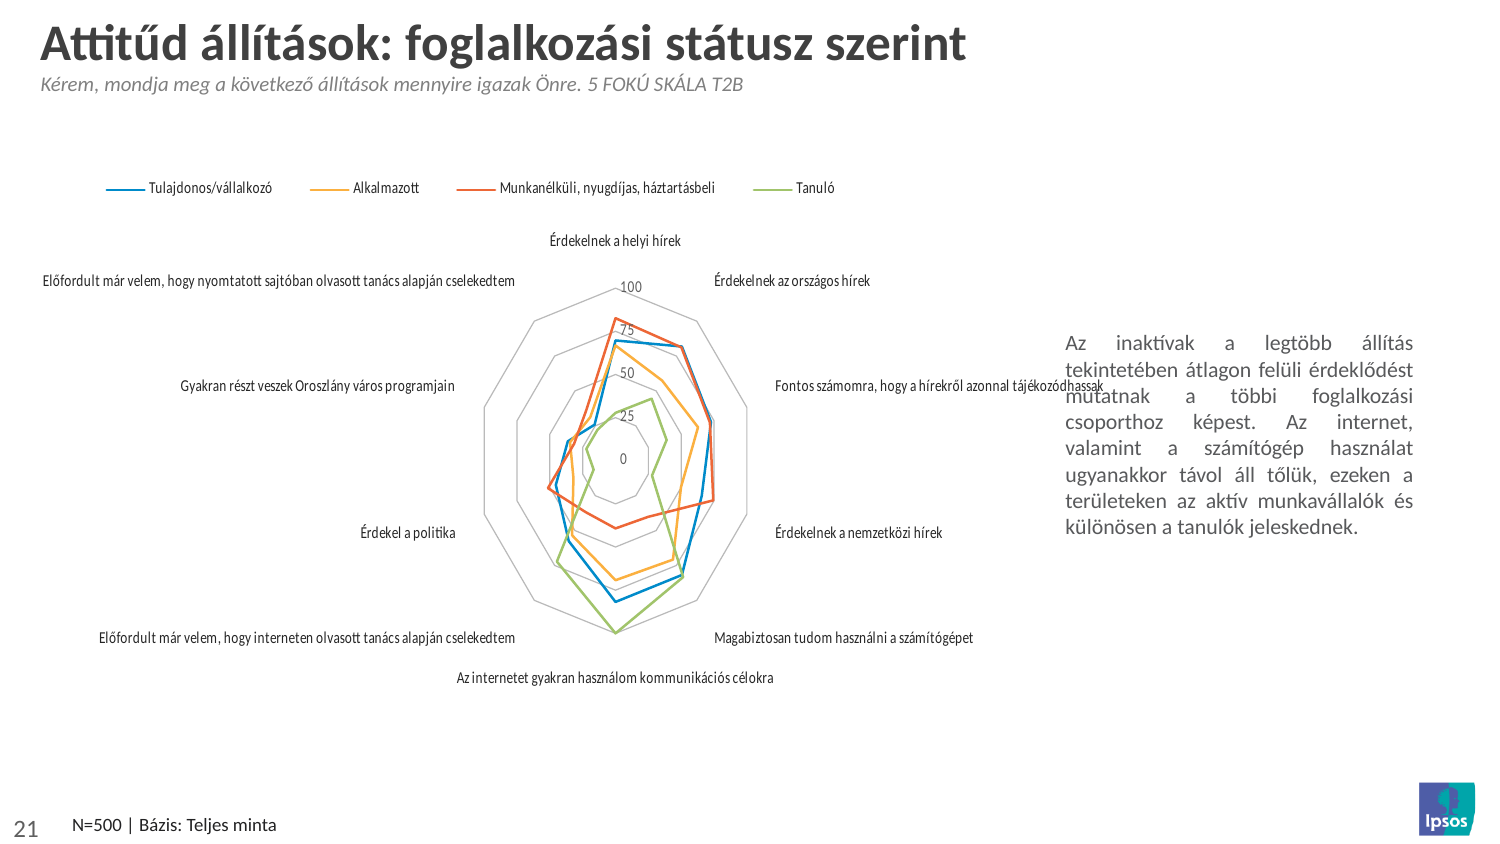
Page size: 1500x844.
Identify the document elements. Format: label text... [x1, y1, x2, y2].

list Kérem, mondja meg a következő állítások mennyire igazak Önre. 5 FOKÚ SKÁLA T2B [34, 79, 1306, 108]
chart [25, 126, 1105, 756]
text_box N=500 | Bázis: Teljes minta [71, 812, 861, 844]
picture [1413, 782, 1476, 836]
text_box Az inaktívak a legtöbb állítás tekintetében átlagon felüli érdeklődést mutatnak a többi foglalkozási csoporthoz képest. Az internet, valamint a számítógép használat ugyanakkor távol áll tőlük, ezeken a területeken az aktív munkavállalók és különösen a tanulók jeleskednek. [1110, 321, 1429, 573]
title Attitűd állítások: foglalkozási státusz szerint [34, 1, 1459, 79]
